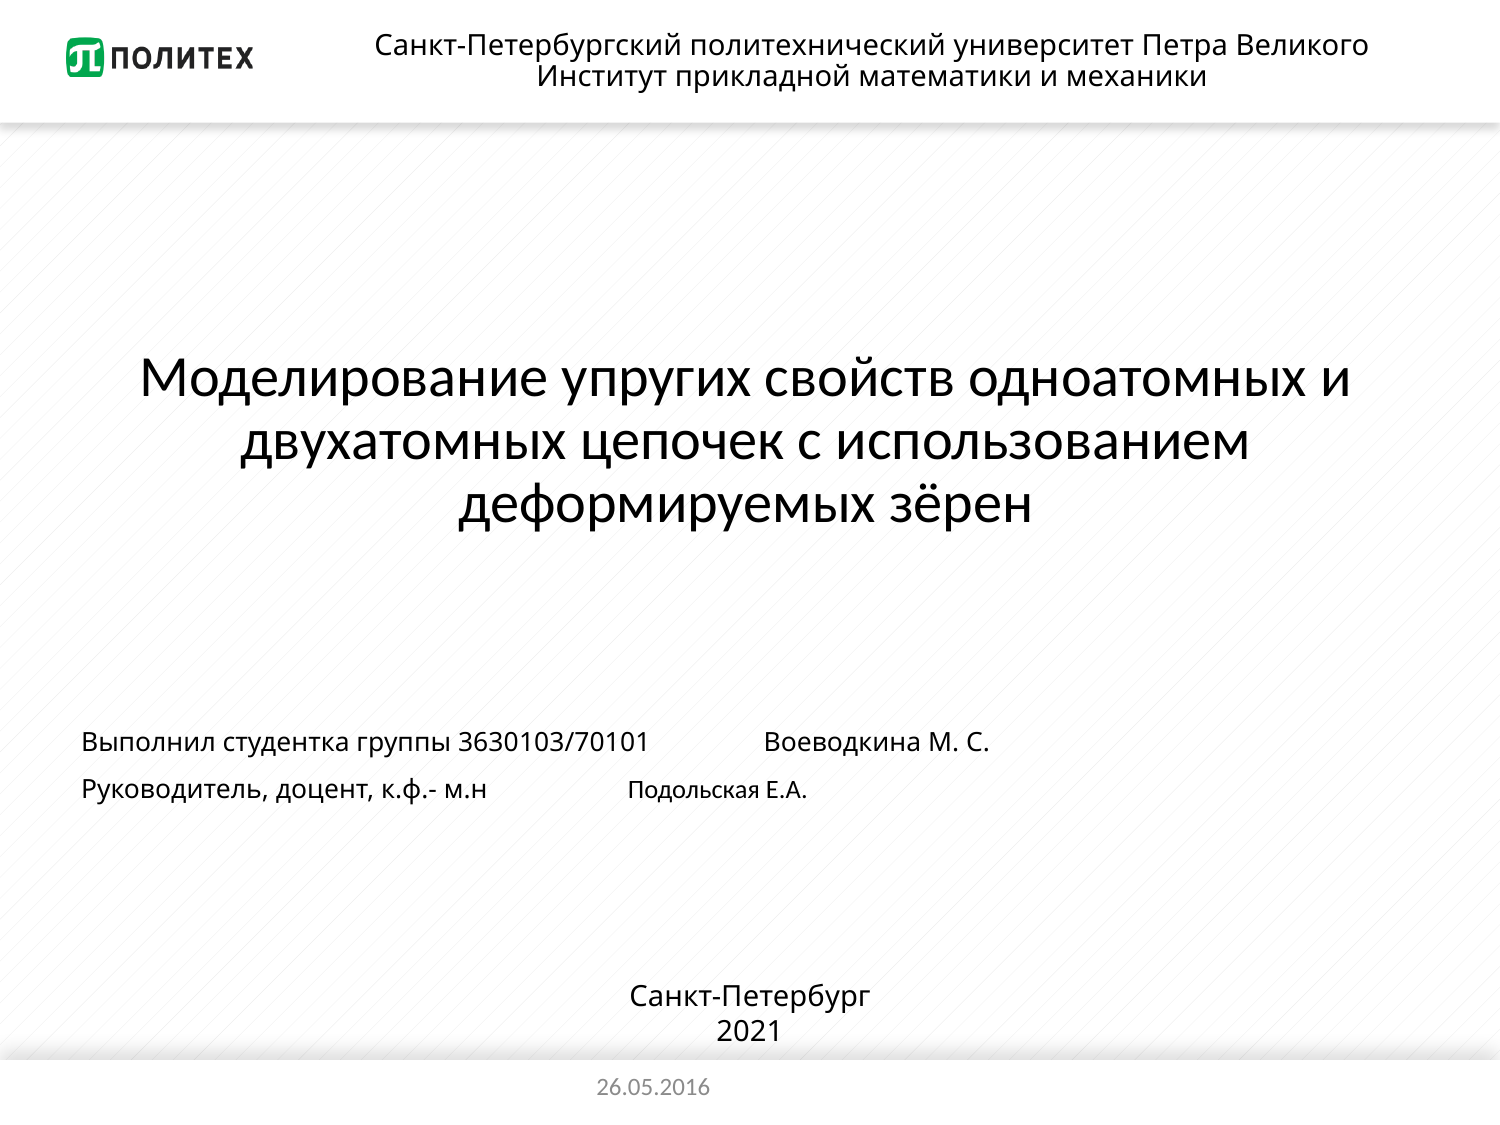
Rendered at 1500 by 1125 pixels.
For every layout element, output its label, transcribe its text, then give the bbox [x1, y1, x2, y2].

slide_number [581, 1055, 919, 1116]
text_box Выполнил студентка группы 3630103/70101 Воеводкина М. С. Руководитель, доцент, к.ф.- м.н Подольская Е.А. [66, 718, 1009, 815]
title Санкт-Петербургский политехнический университет Петра Великого Институт прикладной математики и механики [318, 14, 1426, 110]
text_box Санкт-Петербург 2021 [595, 970, 905, 1055]
list Моделирование упругих свойств одноатомных и двухатомных цепочек с использованием деформируемых зёрен [66, 318, 1426, 563]
